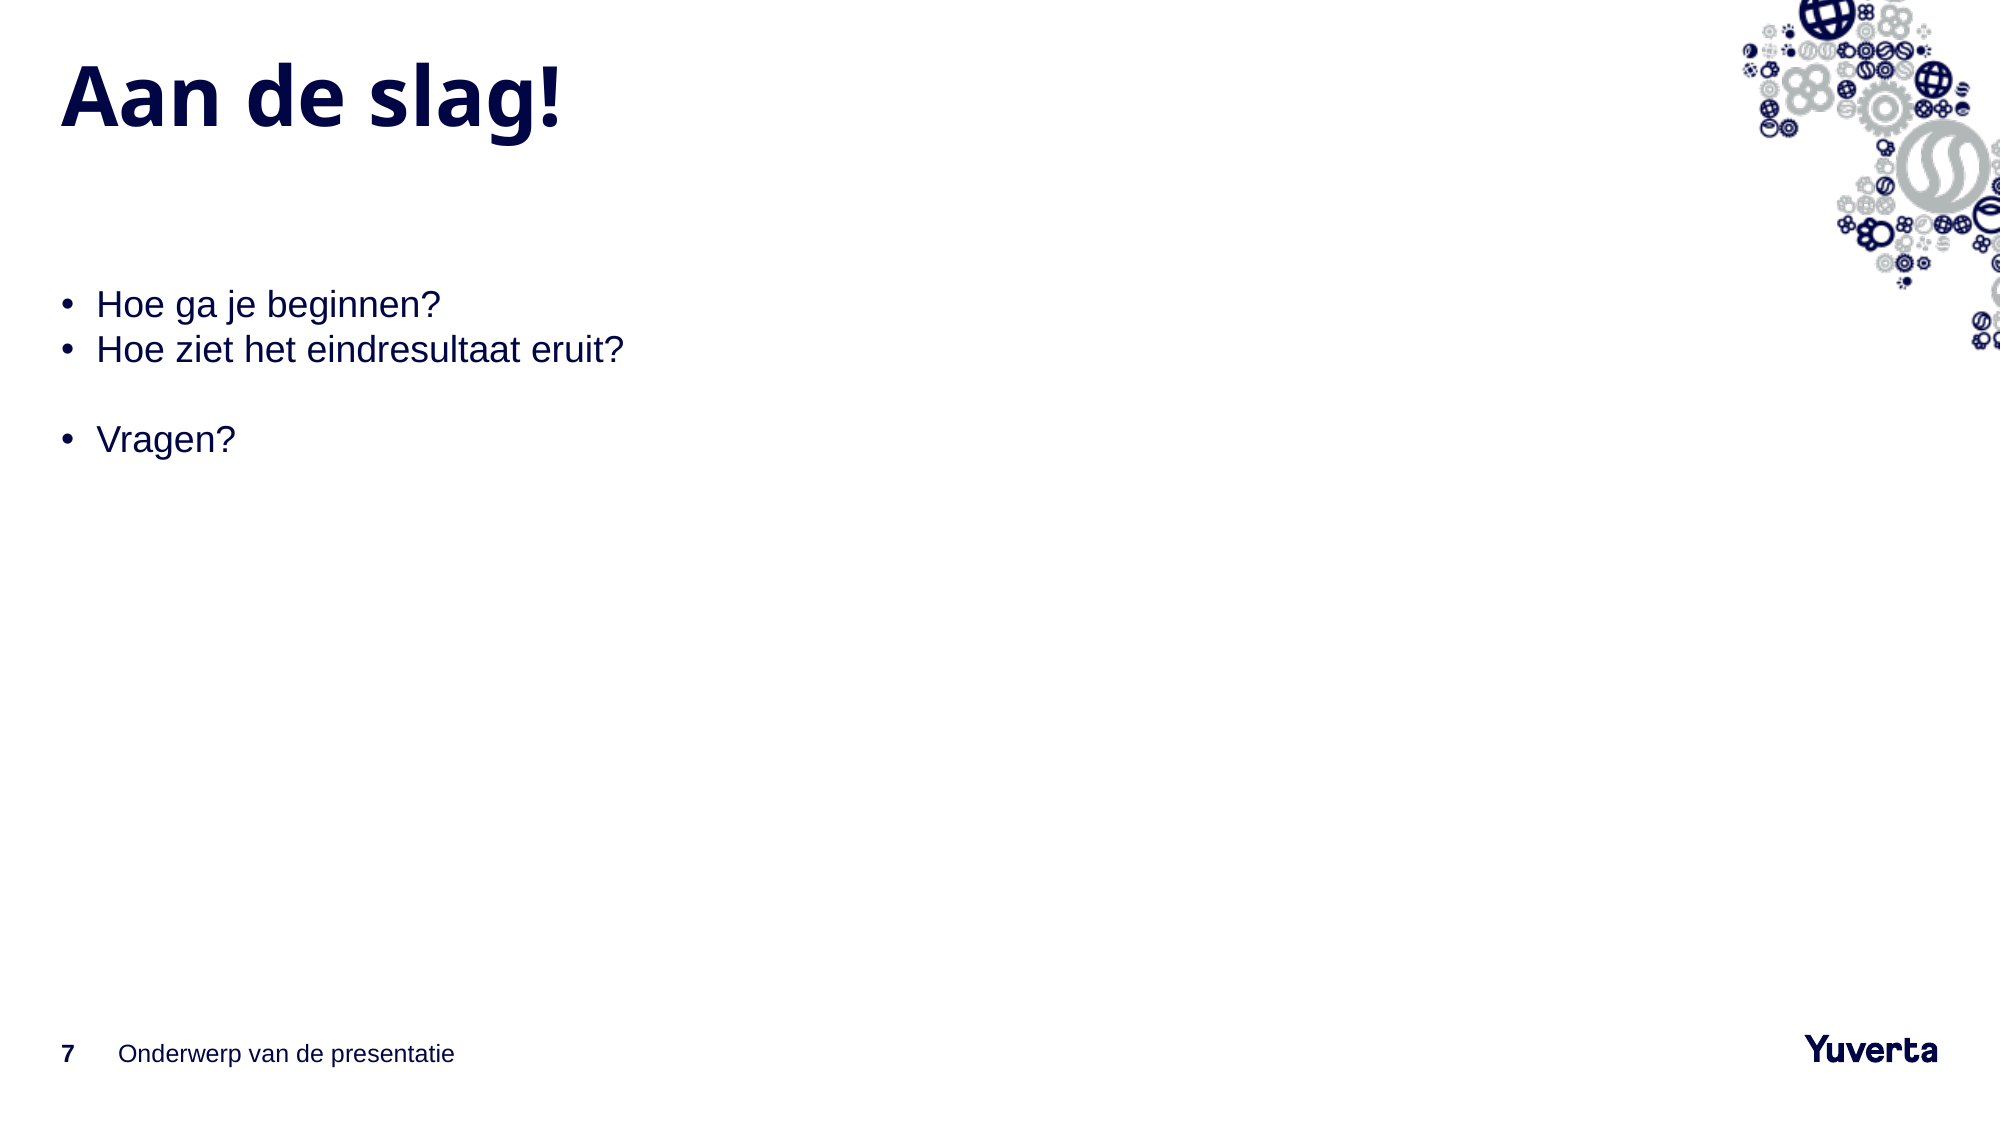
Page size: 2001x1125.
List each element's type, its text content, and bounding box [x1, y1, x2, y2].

slide_number 7 [60, 1037, 113, 1073]
picture [0, 0, 2000, 1125]
list Hoe ga je beginnen? Hoe ziet het eindresultaat eruit? Vragen? [60, 280, 1940, 1006]
footer Onderwerp van de presentatie [118, 1037, 987, 1073]
title Aan de slag! [60, 48, 1720, 239]
